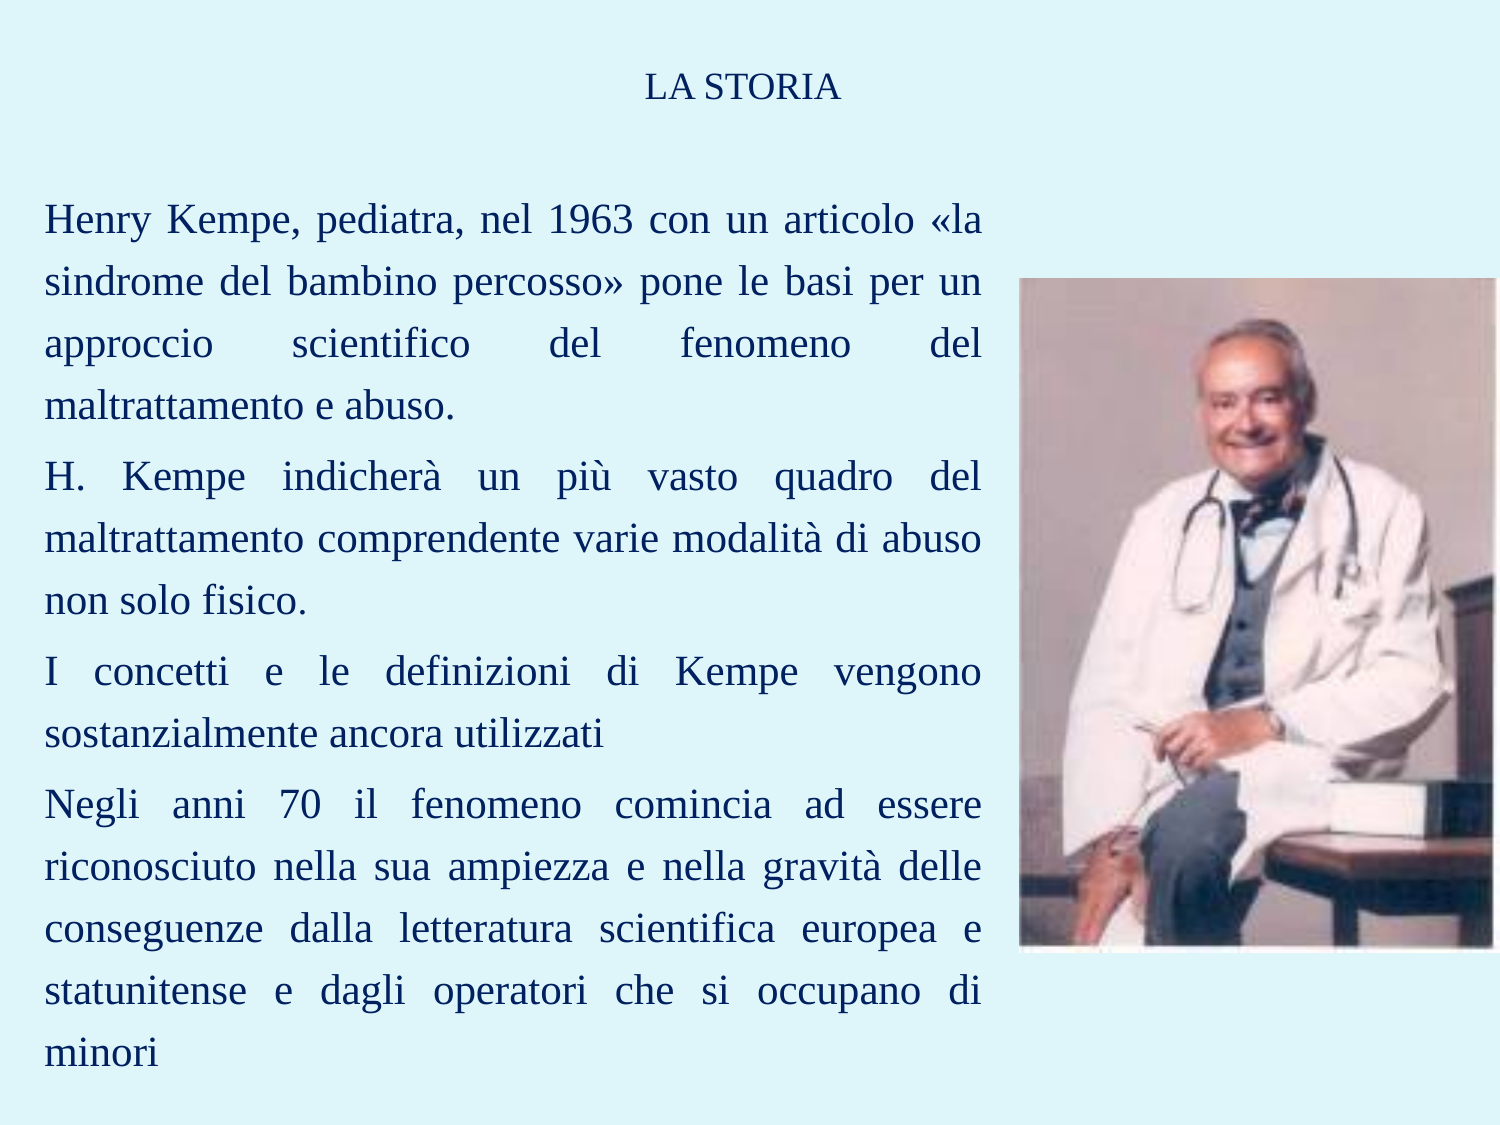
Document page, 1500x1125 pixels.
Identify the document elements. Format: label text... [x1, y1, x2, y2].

picture [1018, 278, 1500, 953]
title LA STORIA [75, 7, 1412, 161]
list Henry Kempe, pediatra, nel 1963 con un articolo «la sindrome del bambino percosso» pone le basi per un approccio scientifico del fenomeno del maltrattamento e abuso. H. Kempe indicherà un più vasto quadro del maltrattamento comprendente varie modalità di abuso non solo fisico. I concetti e le definizioni di Kempe vengono sostanzialmente ancora utilizzati Negli anni 70 il fenomeno comincia ad essere riconosciuto nella sua ampiezza e nella gravità delle conseguenze dalla letteratura scientifica europea e statunitense e dagli operatori che si occupano di minori [29, 172, 999, 1094]
